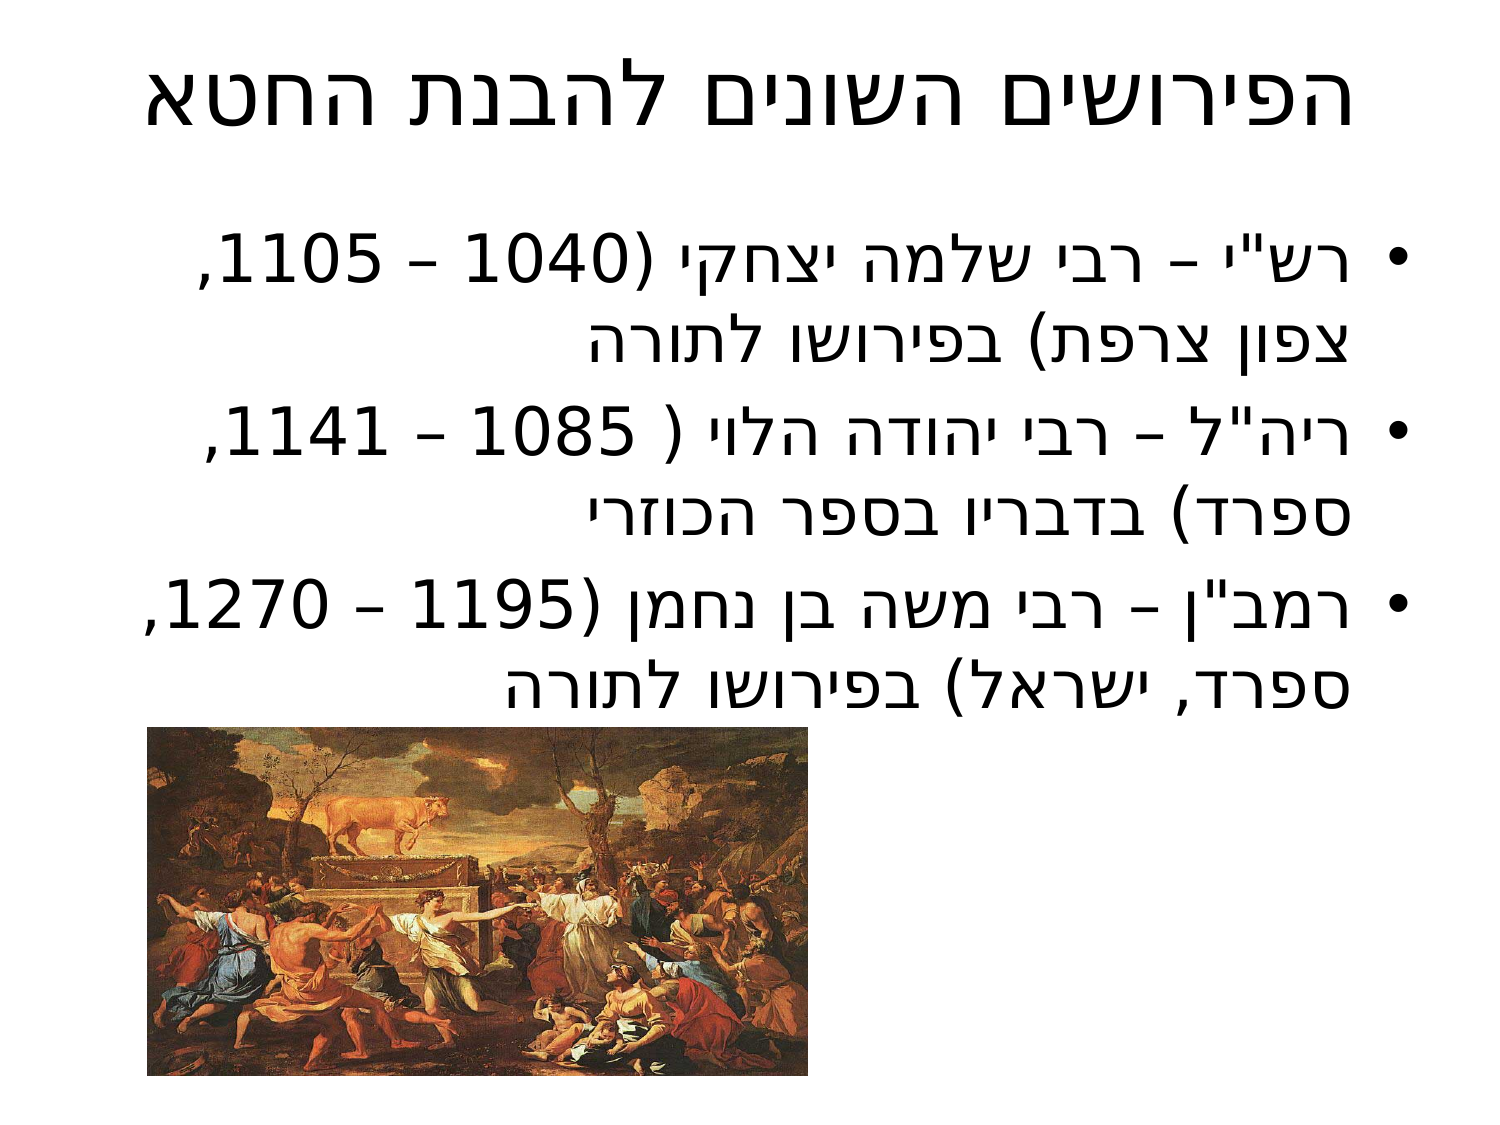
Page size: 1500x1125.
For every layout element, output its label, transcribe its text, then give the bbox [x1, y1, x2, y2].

title הפירושים השונים להבנת החטא [75, 0, 1425, 183]
list רש"י – רבי שלמה יצחקי (1040 – 1105, צפון צרפת) בפירושו לתורה ריה"ל – רבי יהודה הלוי ( 1085 – 1141, ספרד) בדבריו בספר הכוזרי רמב"ן – רבי משה בן נחמן (1195 – 1270, ספרד, ישראל) בפירושו לתורה [75, 208, 1425, 951]
picture [147, 727, 809, 1076]
